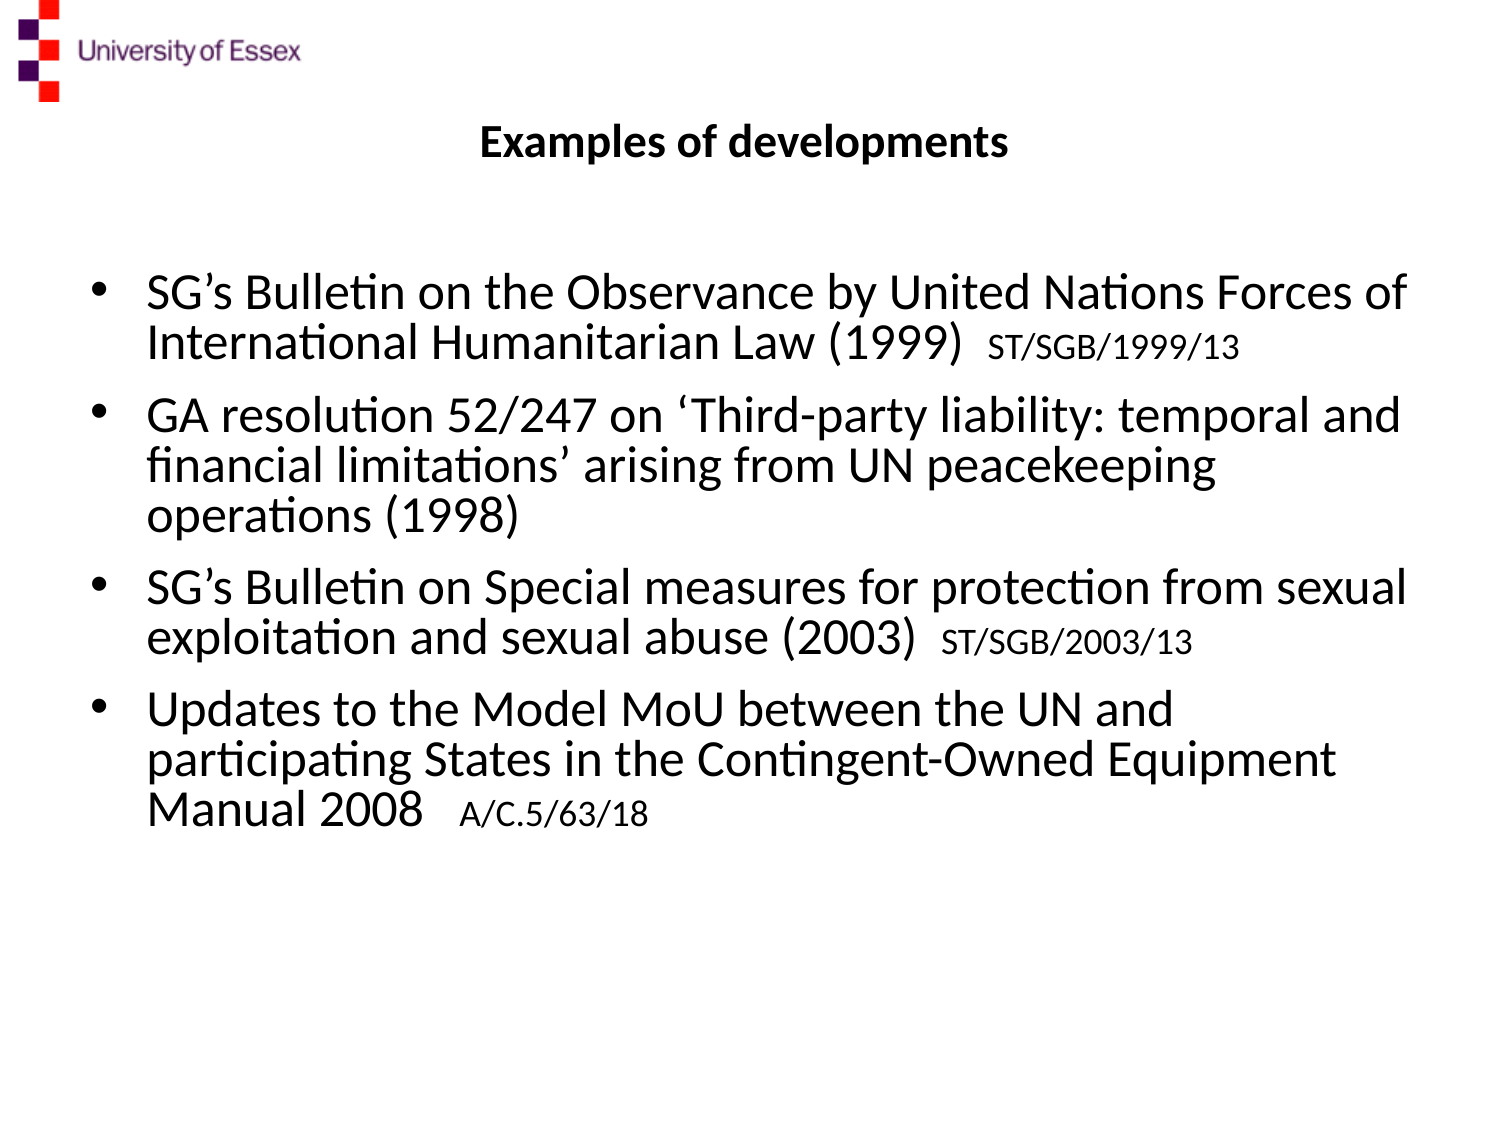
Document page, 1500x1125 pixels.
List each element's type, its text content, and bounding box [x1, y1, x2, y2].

list SG’s Bulletin on the Observance by United Nations Forces of International Humanitarian Law (1999) ST/SGB/1999/13 GA resolution 52/247 on ‘Third-party liability: temporal and financial limitations’ arising from UN peacekeeping operations (1998) SG’s Bulletin on Special measures for protection from sexual exploitation and sexual abuse (2003) ST/SGB/2003/13 Updates to the Model MoU between the UN and participating States in the Contingent-Owned Equipment Manual 2008 A/C.5/63/18 [74, 262, 1426, 1006]
title Examples of developments [74, 44, 1426, 233]
picture [0, 0, 337, 102]
